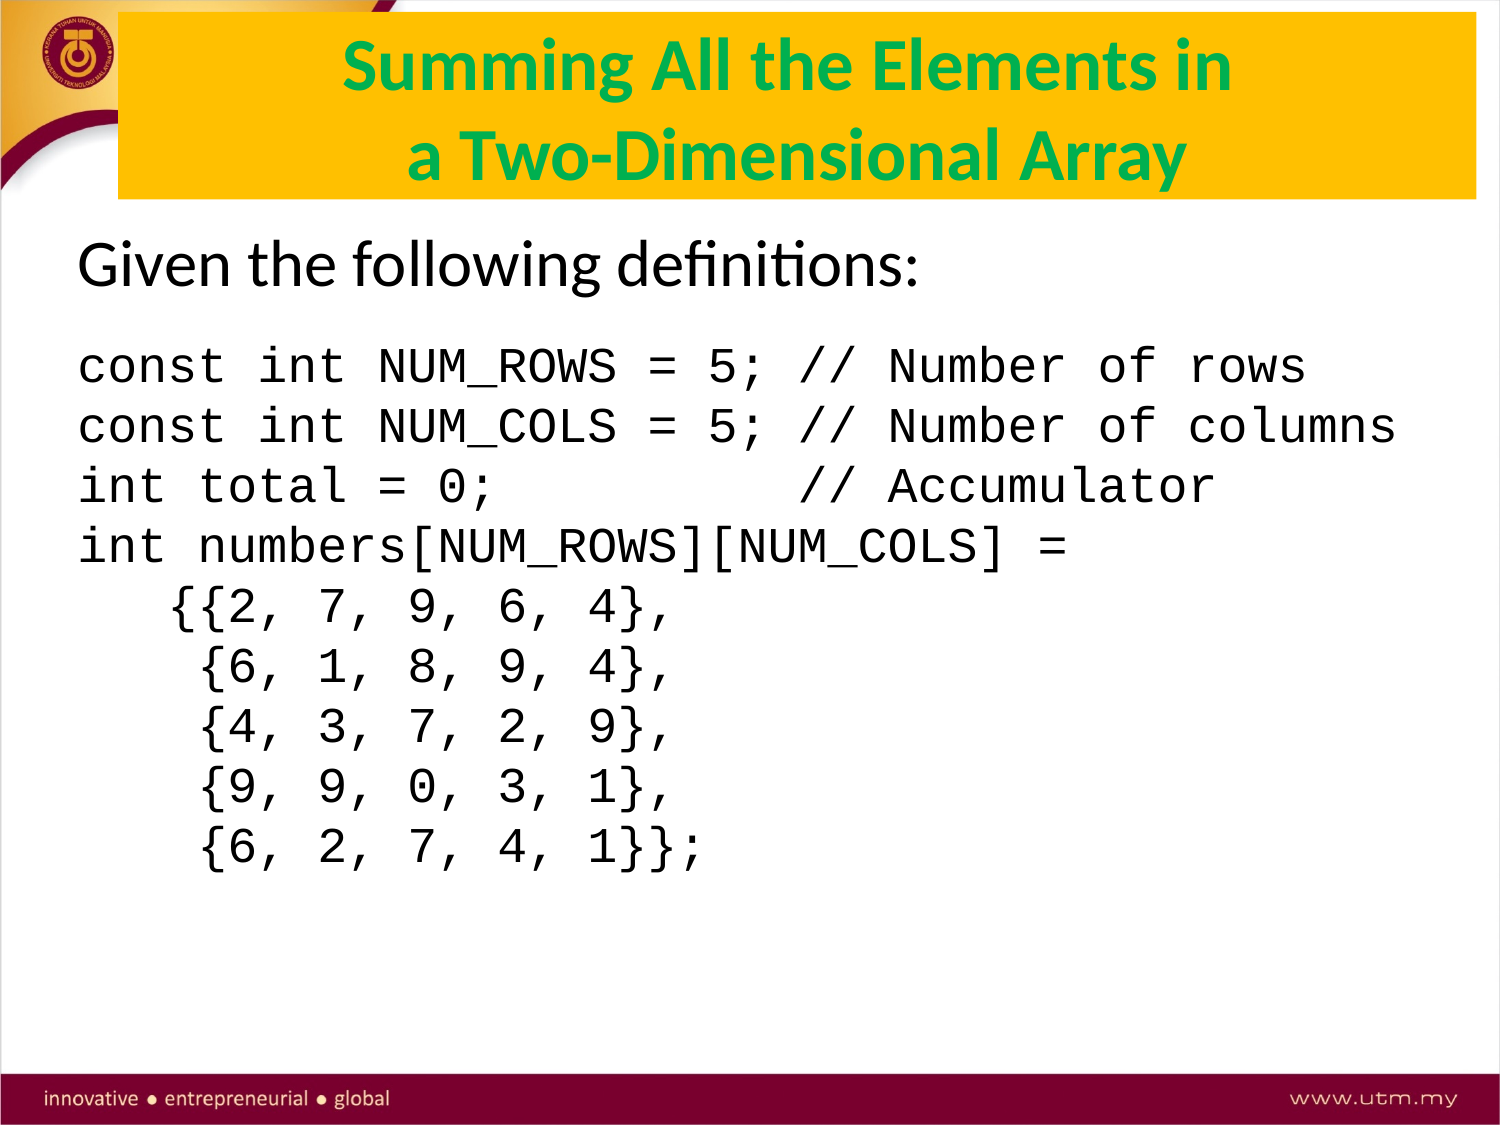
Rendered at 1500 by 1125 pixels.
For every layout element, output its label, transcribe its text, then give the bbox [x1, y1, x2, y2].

list Given the following definitions: [62, 212, 1413, 324]
text_box const int NUM_ROWS = 5; // Number of rows const int NUM_COLS = 5; // Number of columns int total = 0; // Accumulator int numbers[NUM_ROWS][NUM_COLS] = {{2, 7, 9, 6, 4}, {6, 1, 8, 9, 4}, {4, 3, 7, 2, 9}, {9, 9, 0, 3, 1}, {6, 2, 7, 4, 1}}; [62, 324, 1450, 880]
picture [0, 0, 1500, 1125]
title Summing All the Elements in a Two-Dimensional Array [118, 11, 1477, 200]
